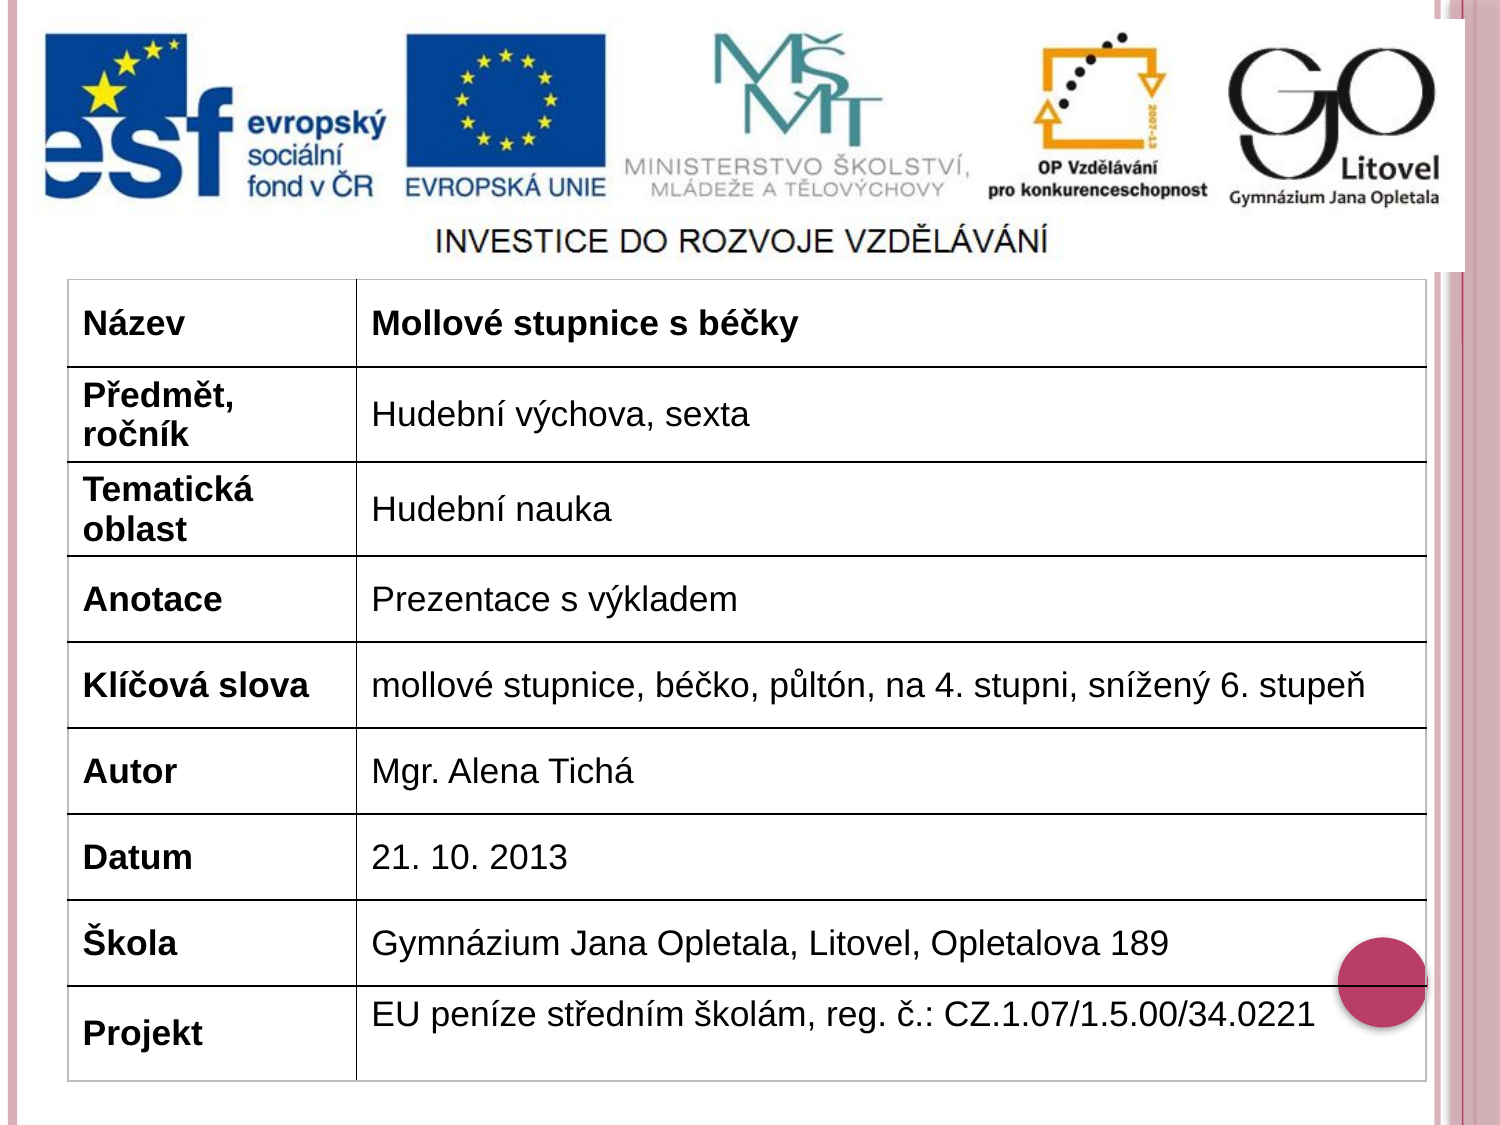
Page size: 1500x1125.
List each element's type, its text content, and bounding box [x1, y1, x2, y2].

table_cell Prezentace s výkladem [357, 557, 1425, 641]
table_cell Tematická oblast [69, 463, 356, 555]
table_cell Gymnázium Jana Opletala, Litovel, Opletalova 189 [357, 901, 1425, 985]
table_cell 21. 10. 2013 [357, 815, 1425, 899]
table_cell Anotace [69, 557, 356, 641]
table_cell Hudební nauka [357, 463, 1425, 555]
table_cell Datum [69, 815, 356, 899]
table_cell Klíčová slova [69, 643, 356, 727]
table_cell Předmět, ročník [69, 368, 356, 461]
table_cell Hudební výchova, sexta [357, 368, 1425, 461]
table_header Název [69, 281, 356, 366]
table_cell mollové stupnice, béčko, půltón, na 4. stupni, snížený 6. stupeň [357, 643, 1425, 727]
table_header Mollové stupnice s béčky [357, 281, 1425, 366]
picture [28, 18, 1466, 273]
table_cell Projekt [69, 987, 356, 1080]
table_cell Autor [69, 729, 356, 813]
table_cell Mgr. Alena Tichá [357, 729, 1425, 813]
table_cell EU peníze středním školám, reg. č.: CZ.1.07/1.5.00/34.0221 [357, 987, 1425, 1080]
table_cell Škola [69, 901, 356, 985]
